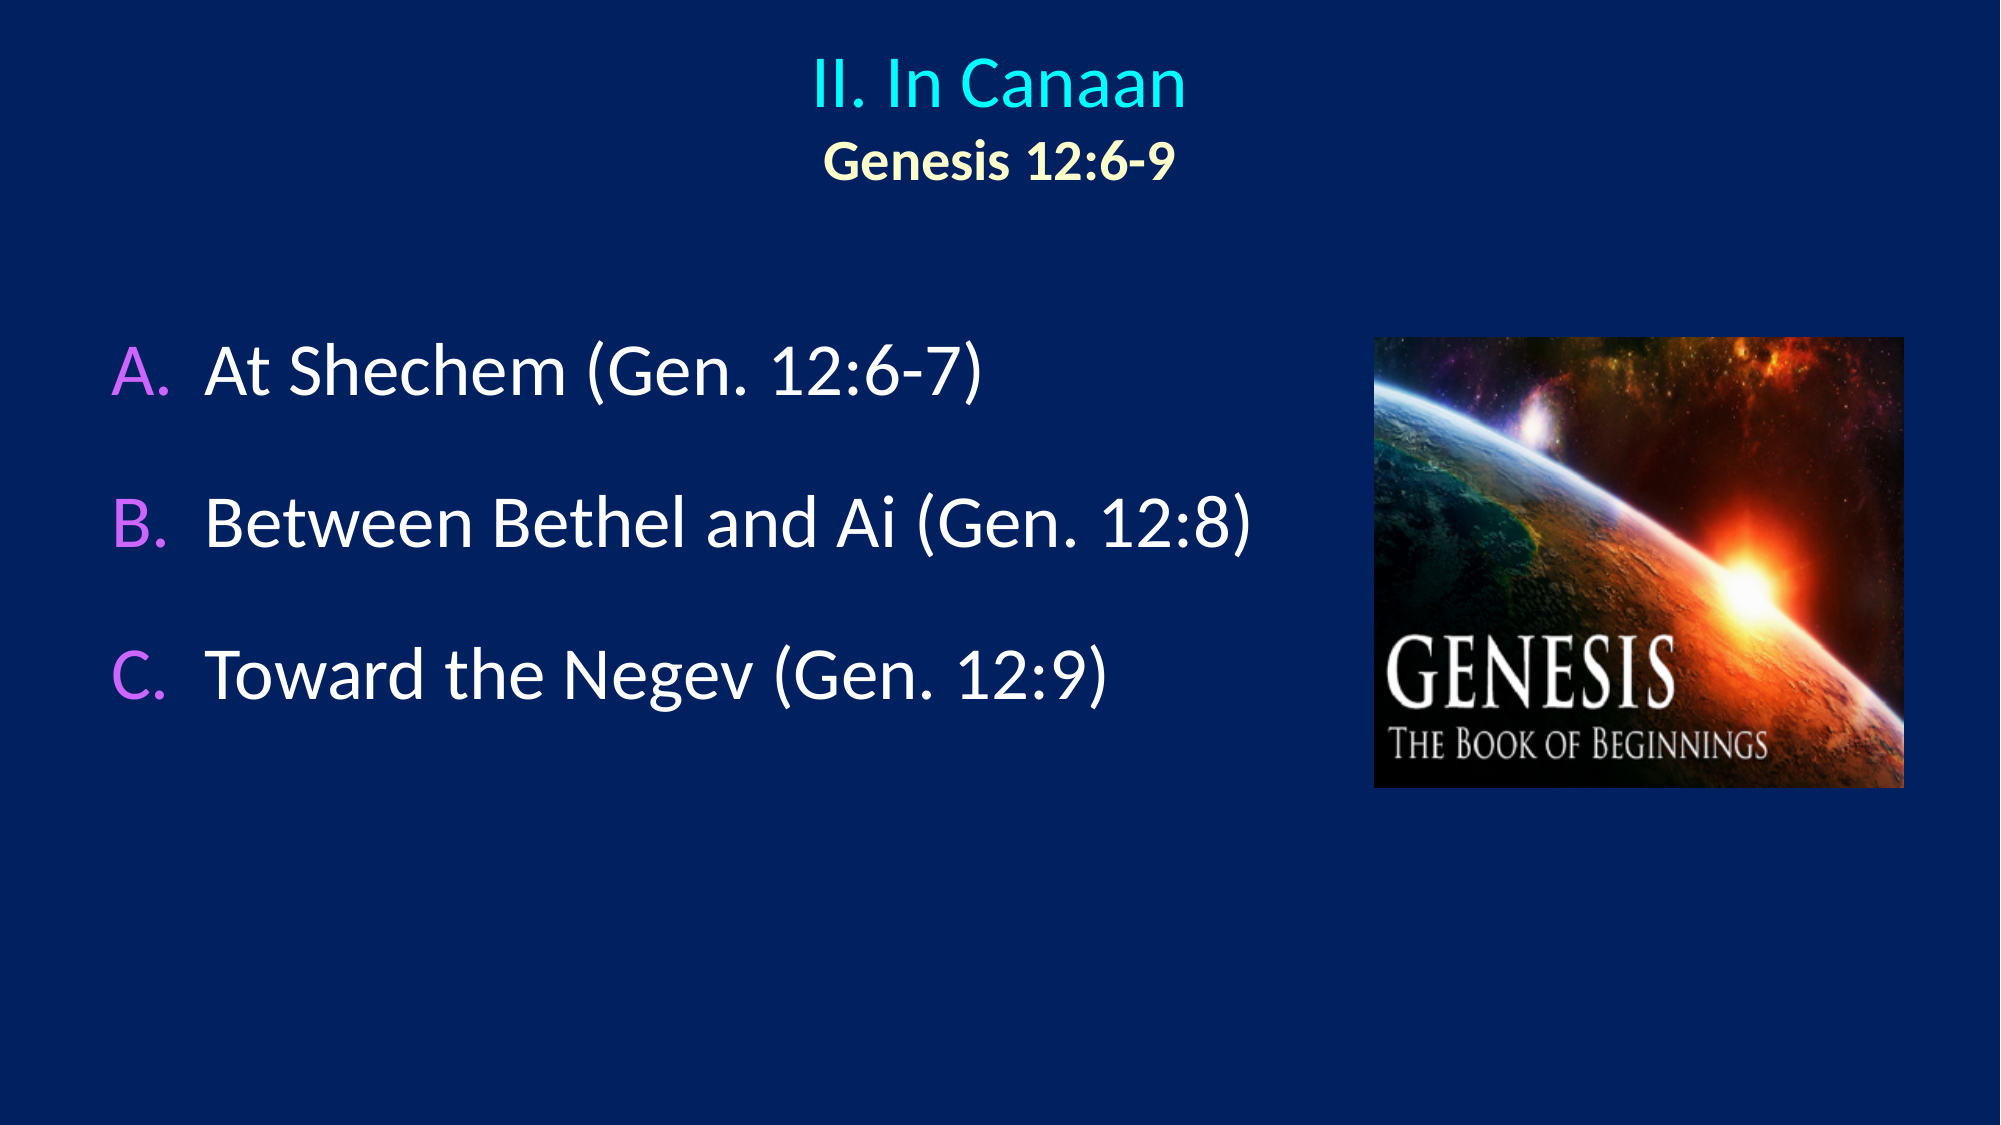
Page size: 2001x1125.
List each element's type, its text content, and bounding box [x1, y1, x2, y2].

title II. In Canaan Genesis 12:6-9 [671, 37, 1329, 188]
list At Shechem (Gen. 12:6-7) Between Bethel and Ai (Gen. 12:8) Toward the Negev (Gen. 12:9) [95, 312, 1276, 763]
picture [1374, 337, 1905, 788]
